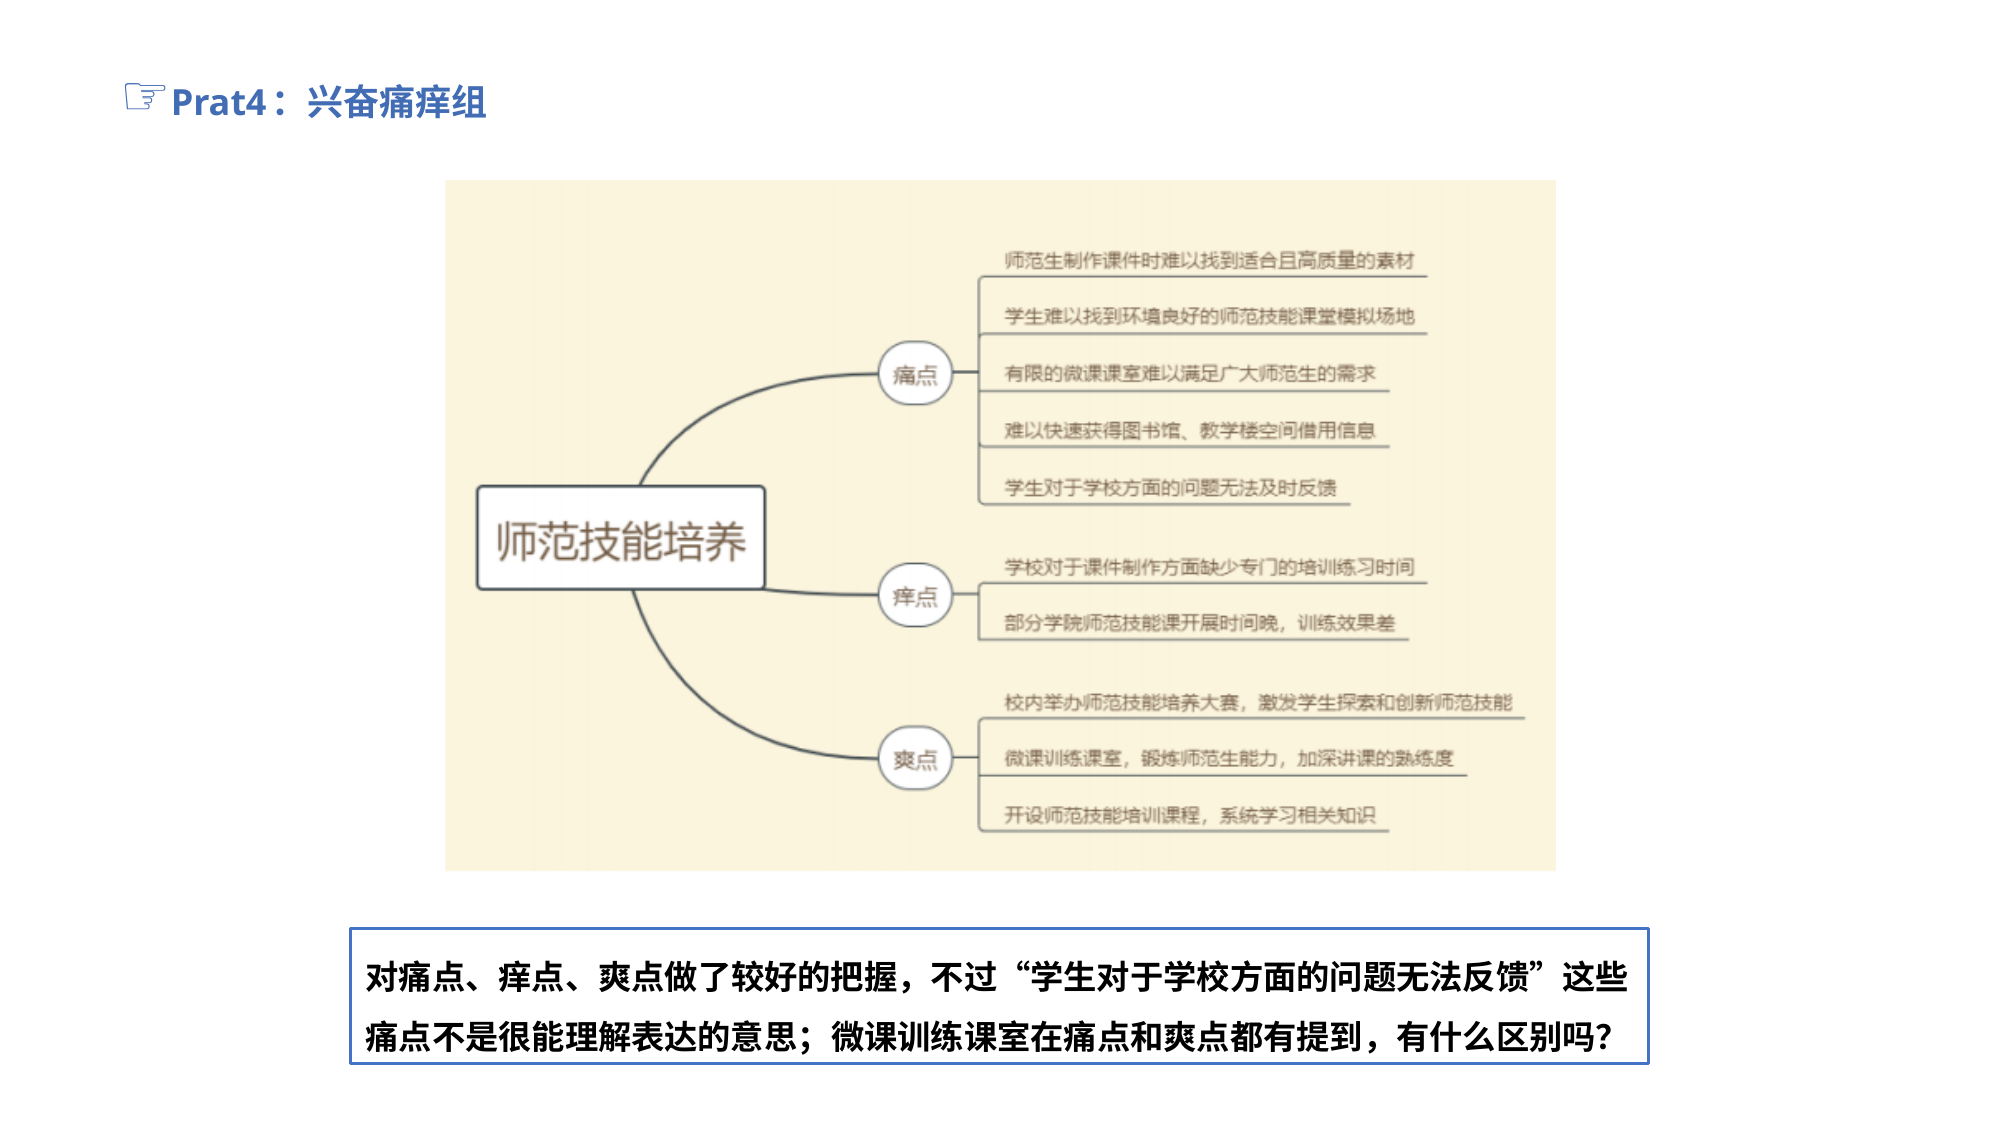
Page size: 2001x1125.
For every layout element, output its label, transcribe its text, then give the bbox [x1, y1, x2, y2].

title ☞Prat4：兴奋痛痒组 [105, 66, 743, 167]
picture [444, 180, 1556, 873]
text_box 对痛点、痒点、爽点做了较好的把握，不过“学生对于学校方面的问题无法反馈”这些痛点不是很能理解表达的意思；微课训练课室在痛点和爽点都有提到，有什么区别吗？ [350, 928, 1649, 1064]
